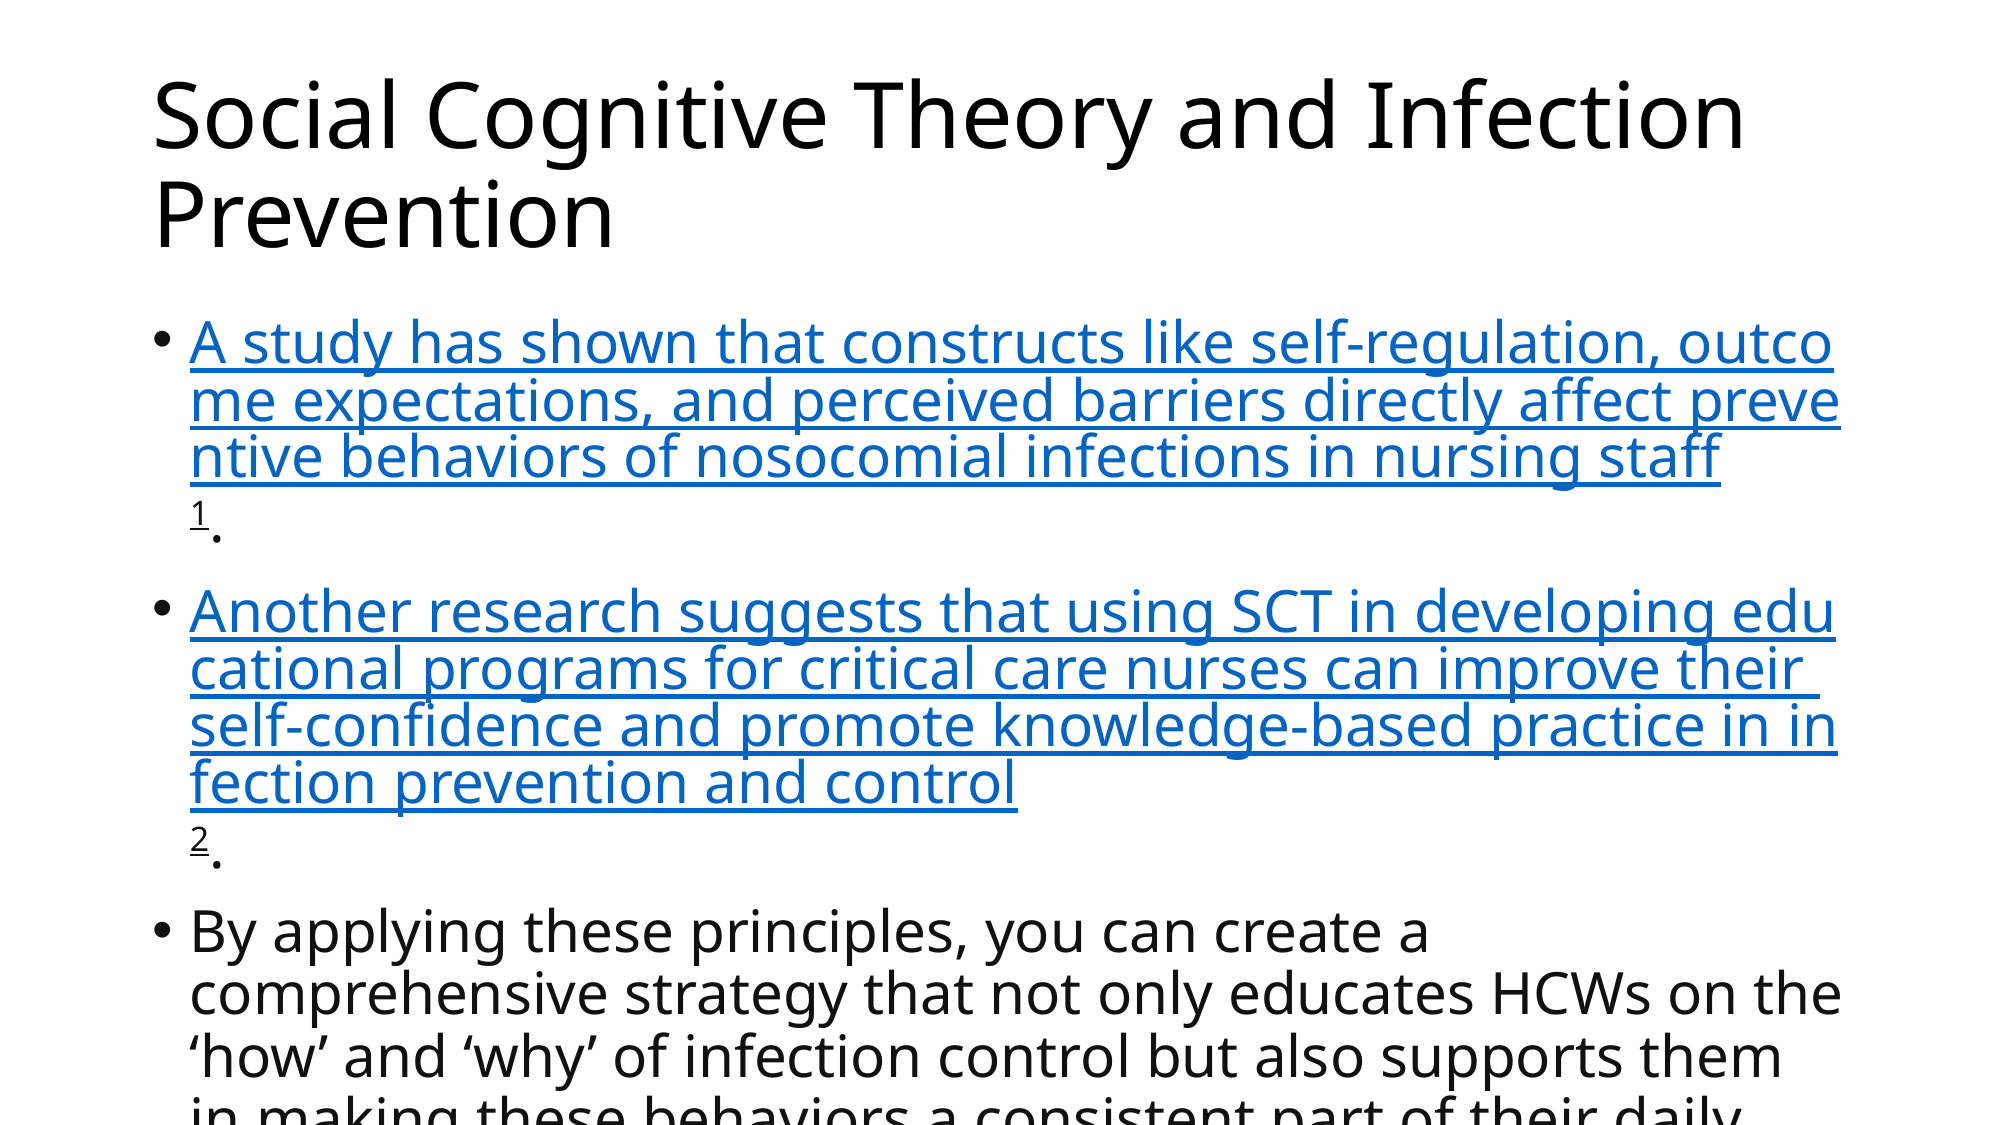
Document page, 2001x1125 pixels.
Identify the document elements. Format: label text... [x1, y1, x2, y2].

list A study has shown that constructs like self-regulation, outcome expectations, and perceived barriers directly affect preventive behaviors of nosocomial infections in nursing staff1. Another research suggests that using SCT in developing educational programs for critical care nurses can improve their self-confidence and promote knowledge-based practice in infection prevention and control2. By applying these principles, you can create a comprehensive strategy that not only educates HCWs on the ‘how’ and ‘why’ of infection control but also supports them in making these behaviors a consistent part of their daily routine. [137, 299, 1863, 1014]
title Social Cognitive Theory and Infection Prevention [137, 59, 1863, 278]
